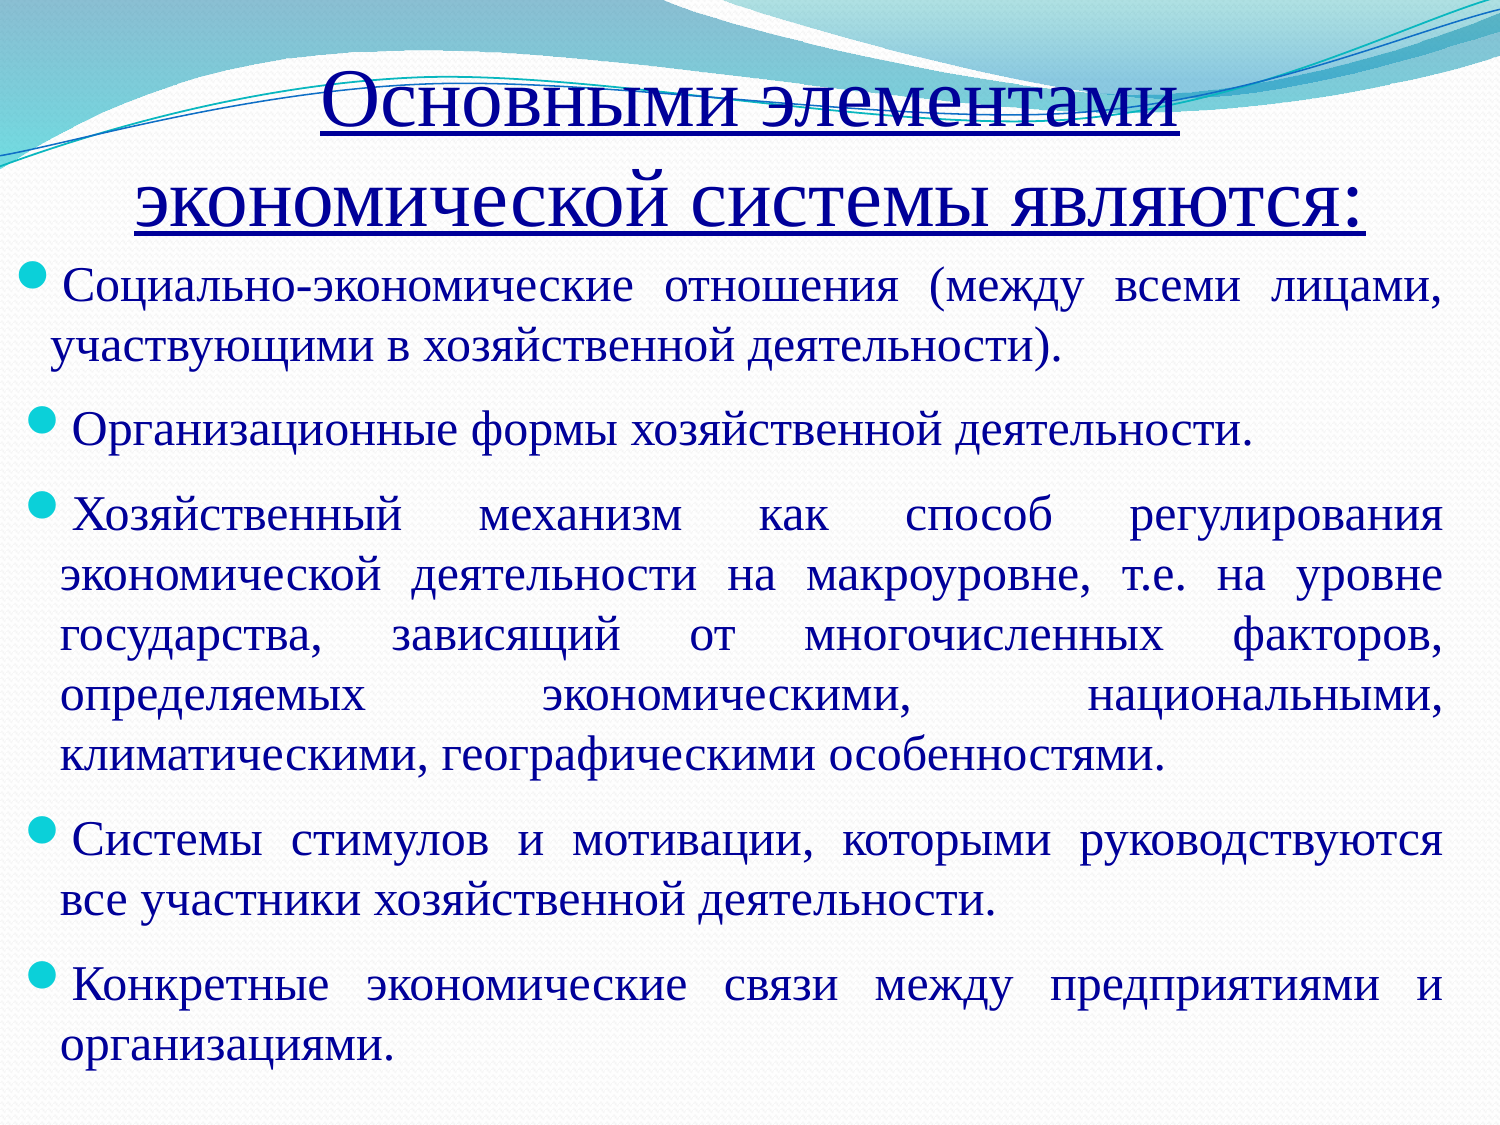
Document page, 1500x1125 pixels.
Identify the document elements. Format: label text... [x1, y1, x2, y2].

list Социально-экономические отношения (между всеми лицами, участвующими в хозяйственной деятельности). Организационные формы хозяйственной деятельности. Хозяйственный механизм как способ регулирования экономической деятельности на макроуровне, т.е. на уровне государства, зависящий от многочисленных факторов, определяемых экономическими, национальными, климатическими, географическими особенностями. Системы стимулов и мотивации, которыми руководствуются все участники хозяйственной деятельности. Конкретные экономические связи между предприятиями и организациями. [0, 243, 1459, 1000]
title Основными элементами экономической системы являются: [75, 54, 1425, 243]
